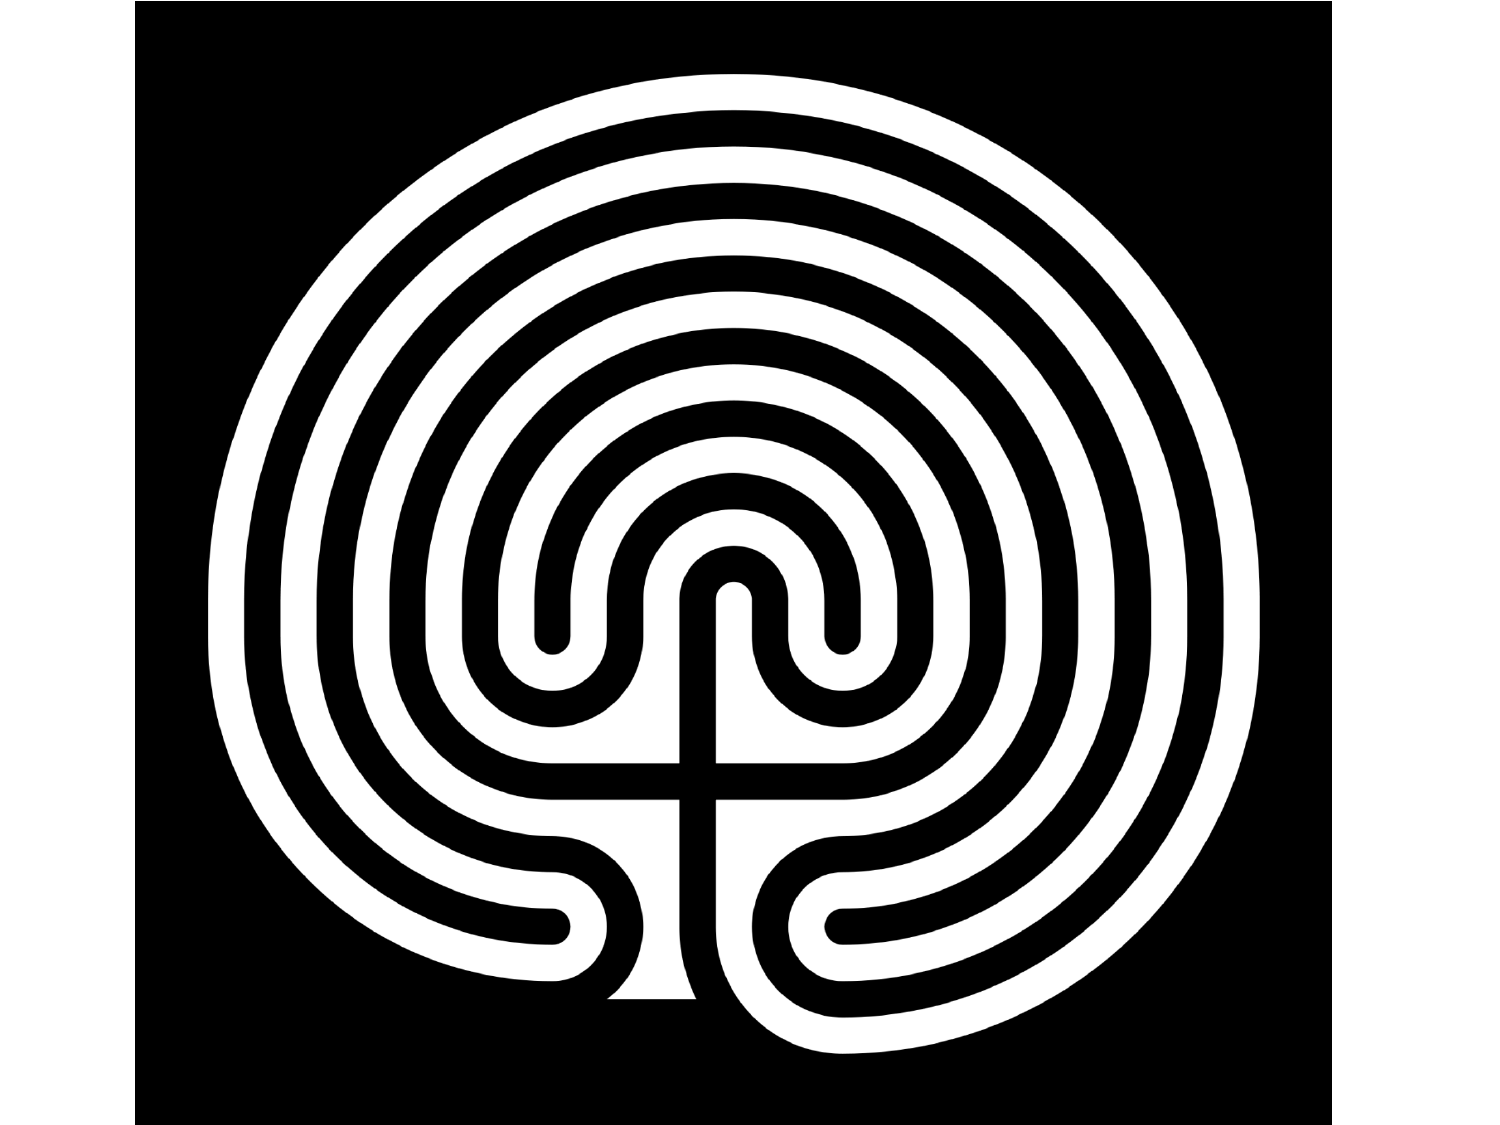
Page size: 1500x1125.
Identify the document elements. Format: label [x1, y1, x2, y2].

list [135, 1, 1333, 1125]
